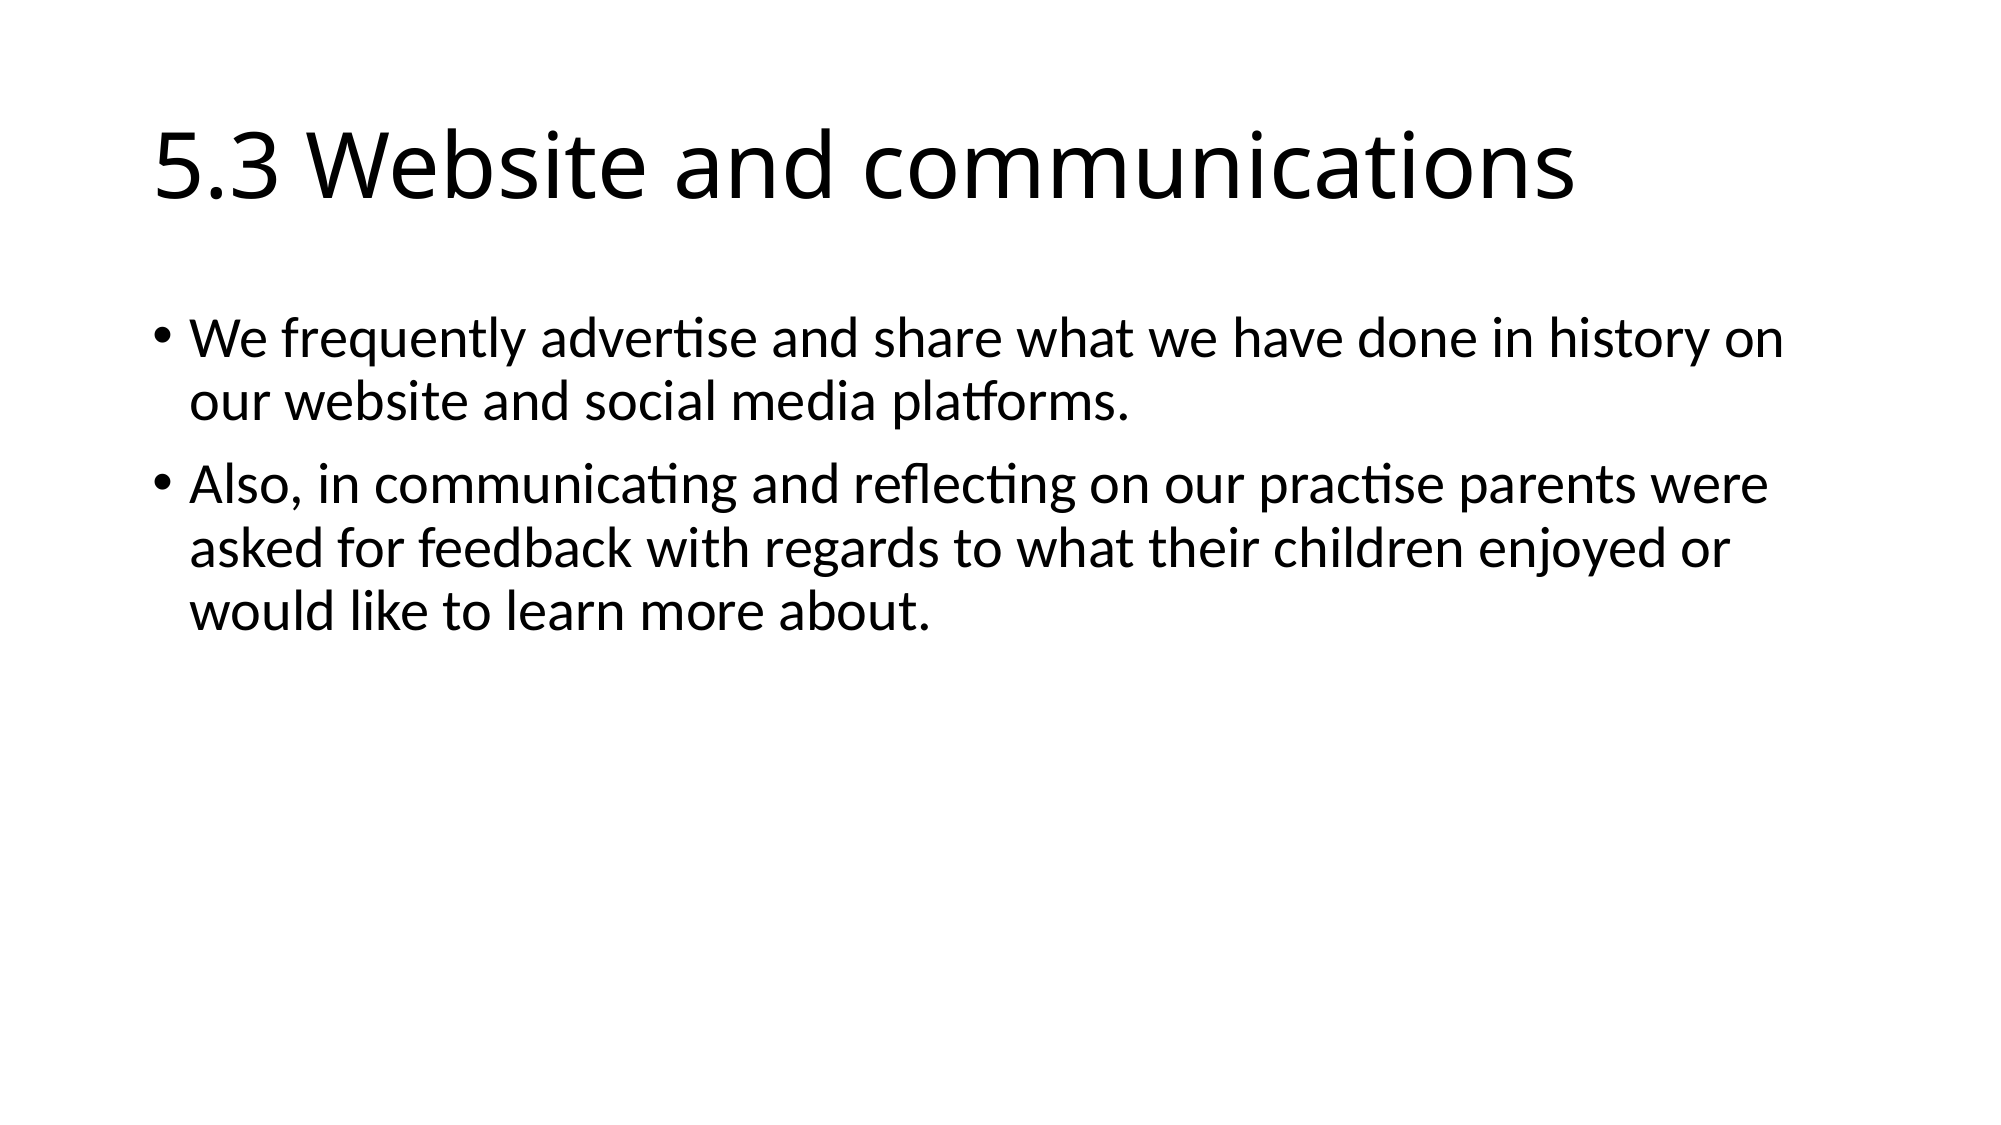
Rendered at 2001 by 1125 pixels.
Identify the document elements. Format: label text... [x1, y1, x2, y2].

list We frequently advertise and share what we have done in history on our website and social media platforms. Also, in communicating and reflecting on our practise parents were asked for feedback with regards to what their children enjoyed or would like to learn more about. [137, 299, 1863, 1014]
title 5.3 Website and communications [137, 59, 1863, 278]
